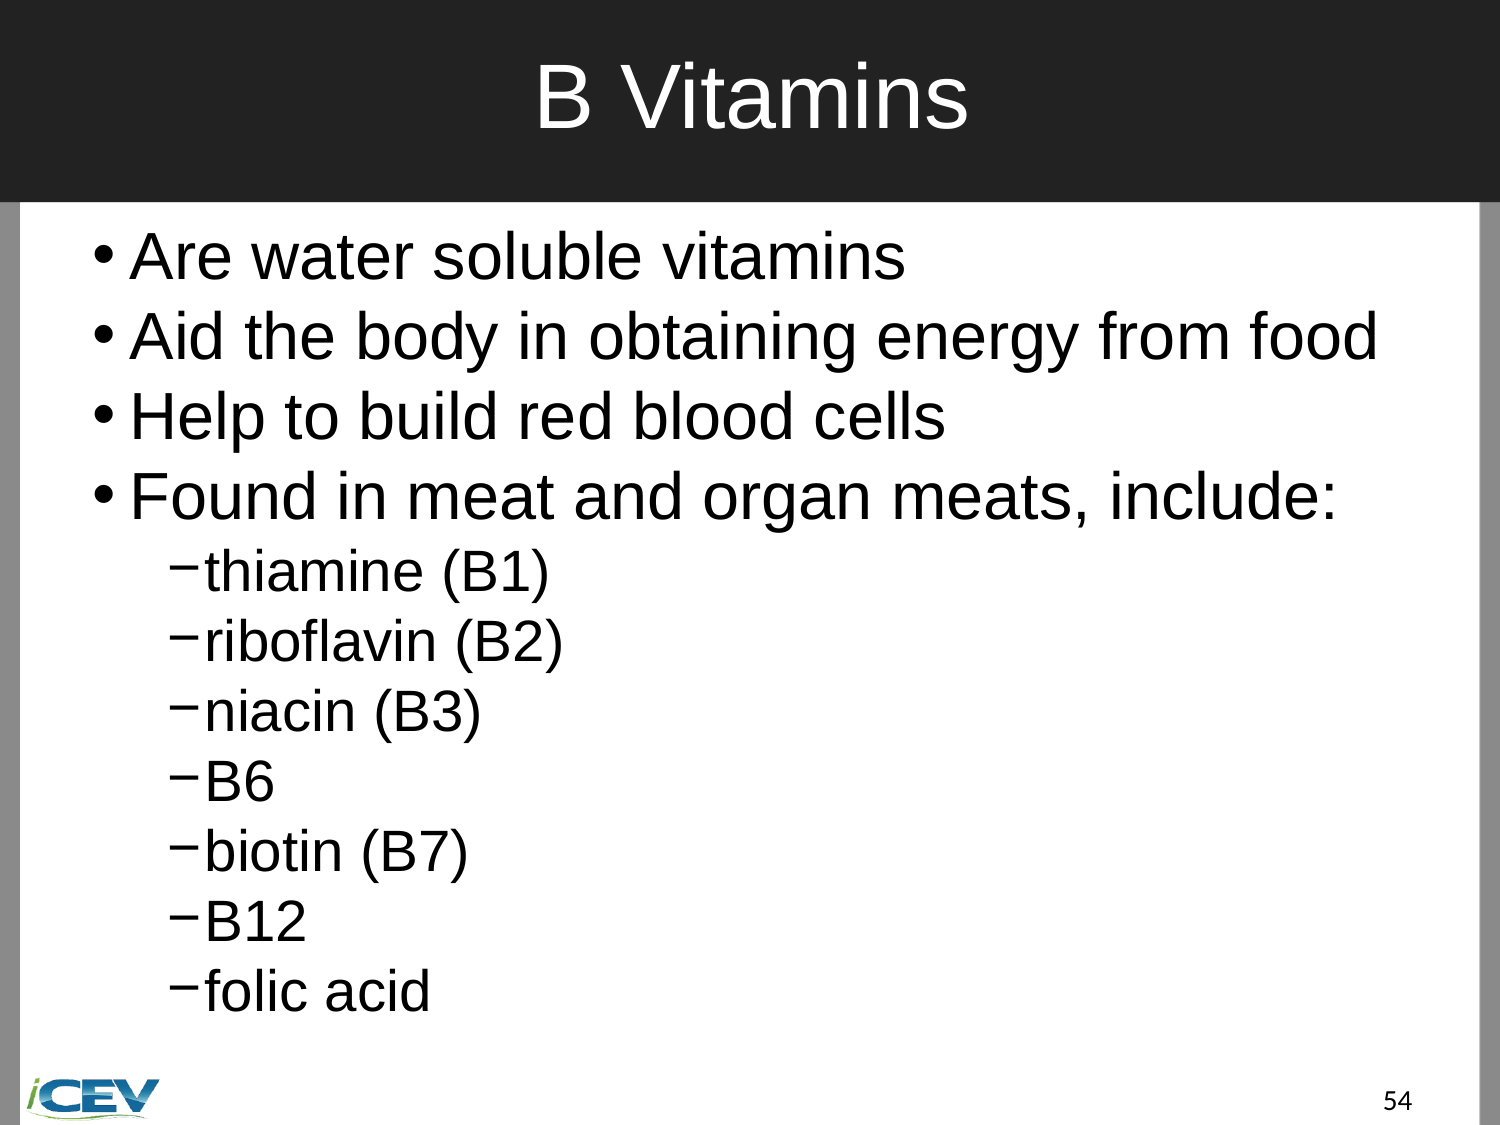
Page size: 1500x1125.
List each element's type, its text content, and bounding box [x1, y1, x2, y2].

picture [0, 0, 1500, 1125]
list Are water soluble vitamins Aid the body in obtaining energy from food Help to build red blood cells Found in meat and organ meats, include: thiamine (B1) riboflavin (B2) niacin (B3) B6 biotin (B7) B12 folic acid [77, 205, 1428, 1074]
title B Vitamins [77, 0, 1428, 198]
